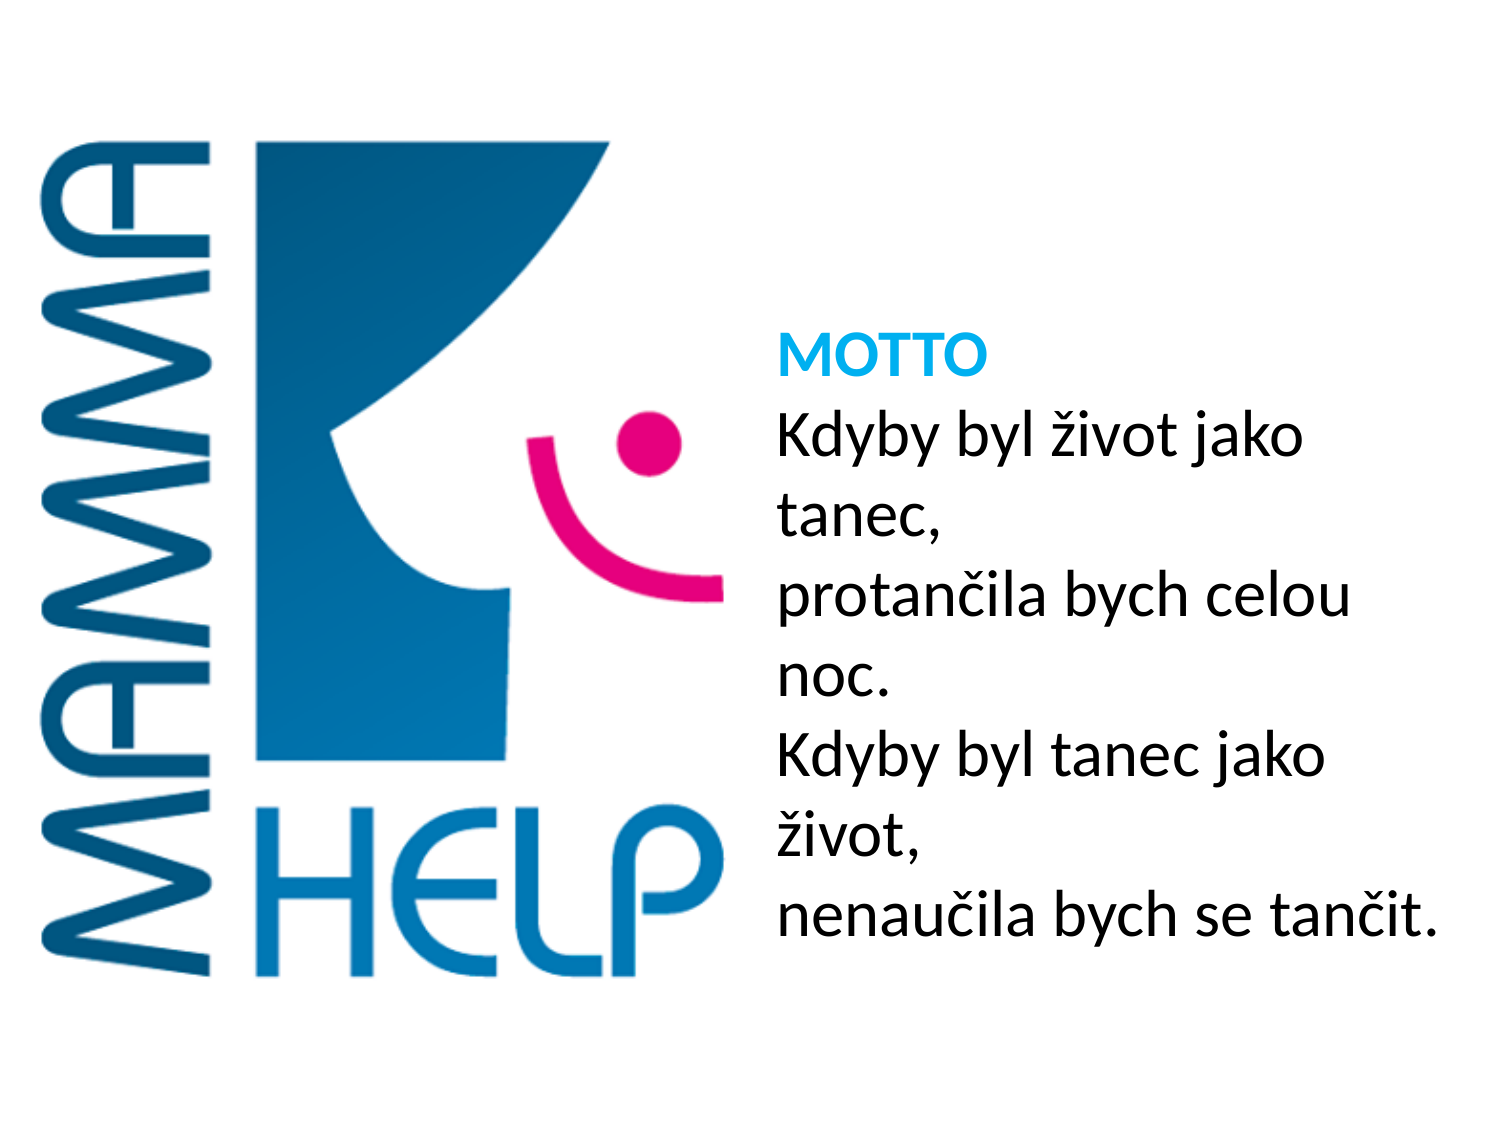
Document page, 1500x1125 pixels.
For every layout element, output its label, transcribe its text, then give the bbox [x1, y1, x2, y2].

text_box MOTTO Kdyby byl život jako tanec, protančila bych celou noc. Kdyby byl tanec jako život, nenaučila bych se tančit. [771, 302, 1459, 957]
picture [0, 101, 767, 1019]
